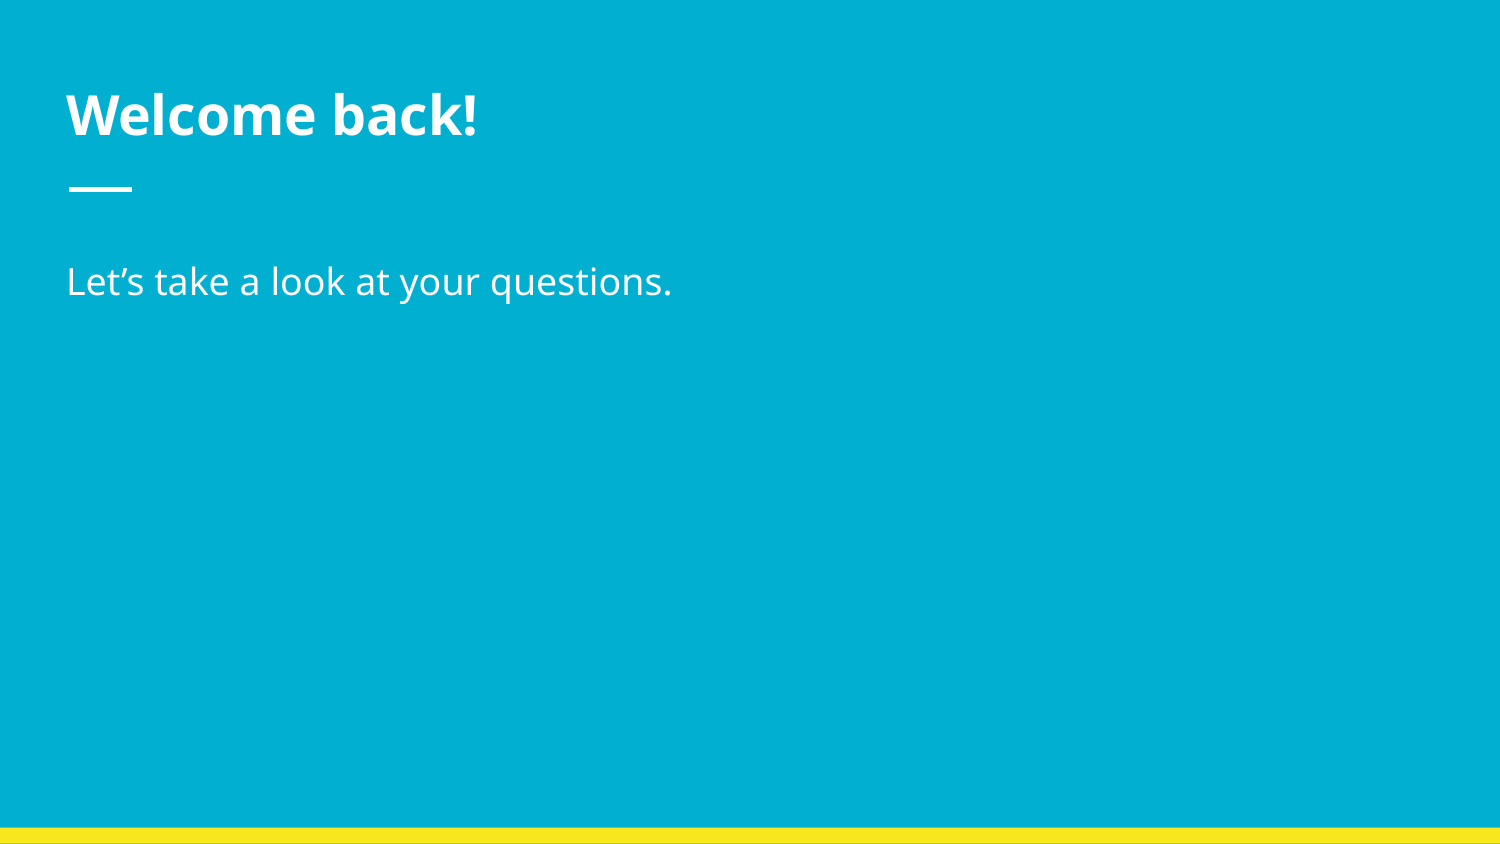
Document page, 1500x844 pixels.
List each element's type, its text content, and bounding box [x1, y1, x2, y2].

list Let’s take a look at your questions. [51, 232, 1449, 750]
title Welcome back! [51, 61, 1449, 167]
